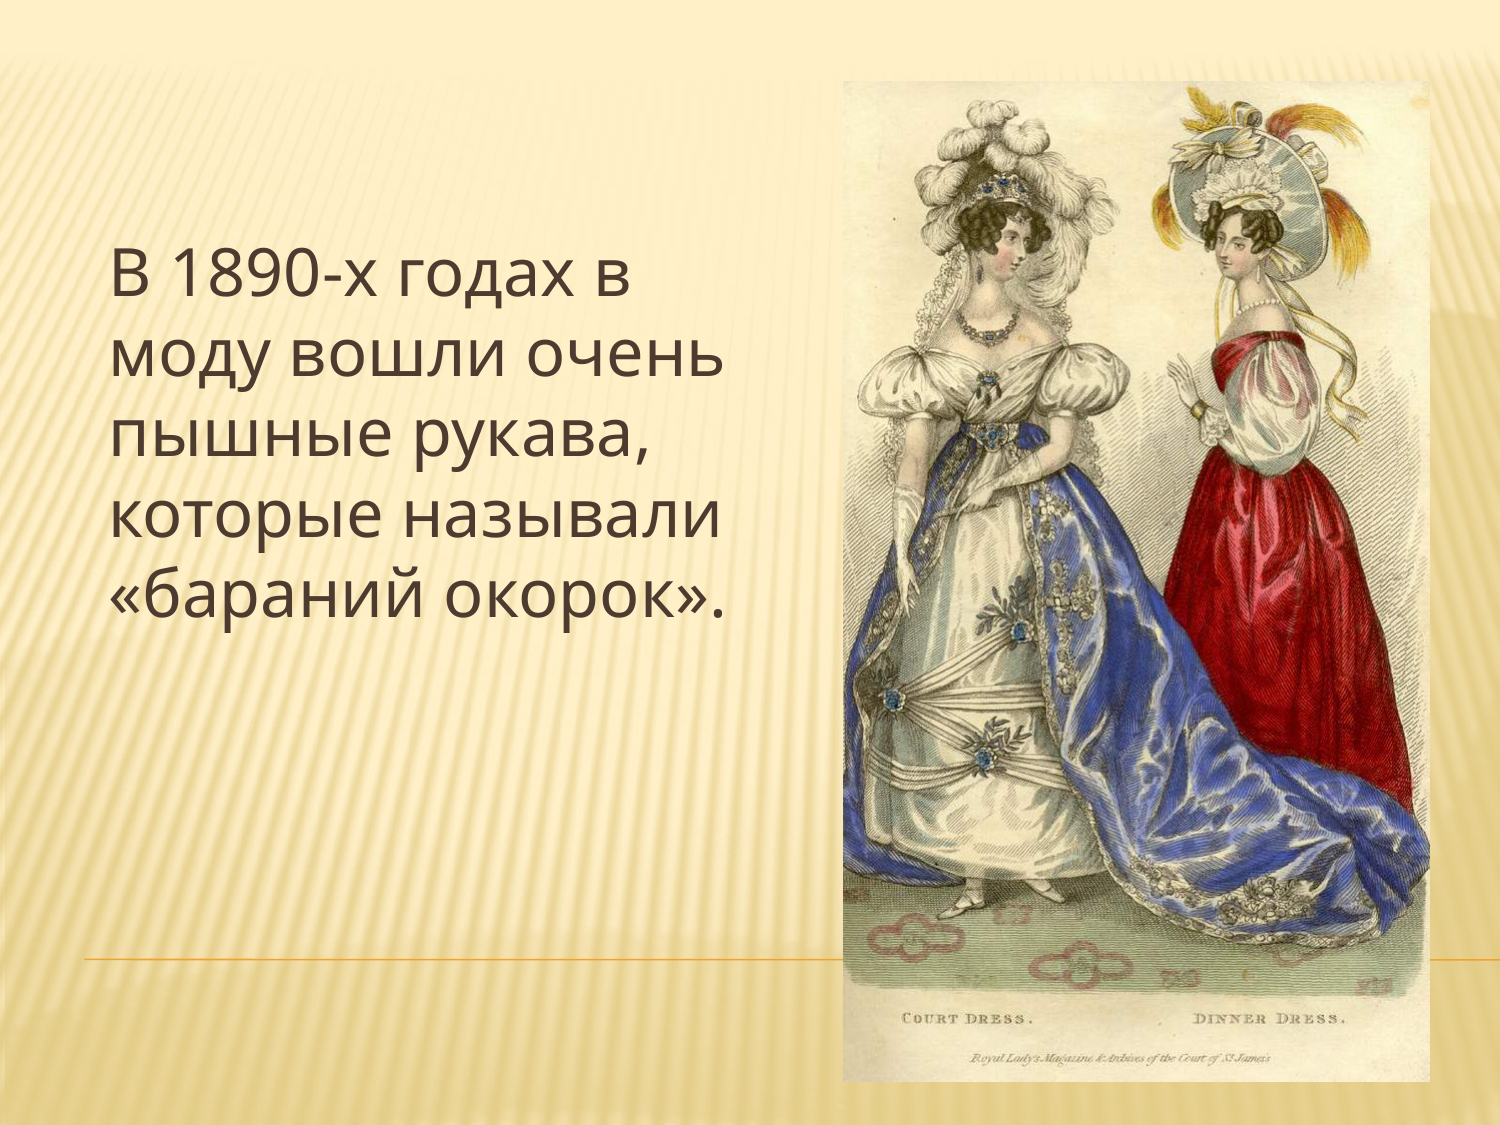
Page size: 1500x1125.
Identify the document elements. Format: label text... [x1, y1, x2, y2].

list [843, 81, 1430, 1083]
list В 1890-х годах в моду вошли очень пышные рукава, которые называли «бараний окорок». [93, 222, 762, 973]
